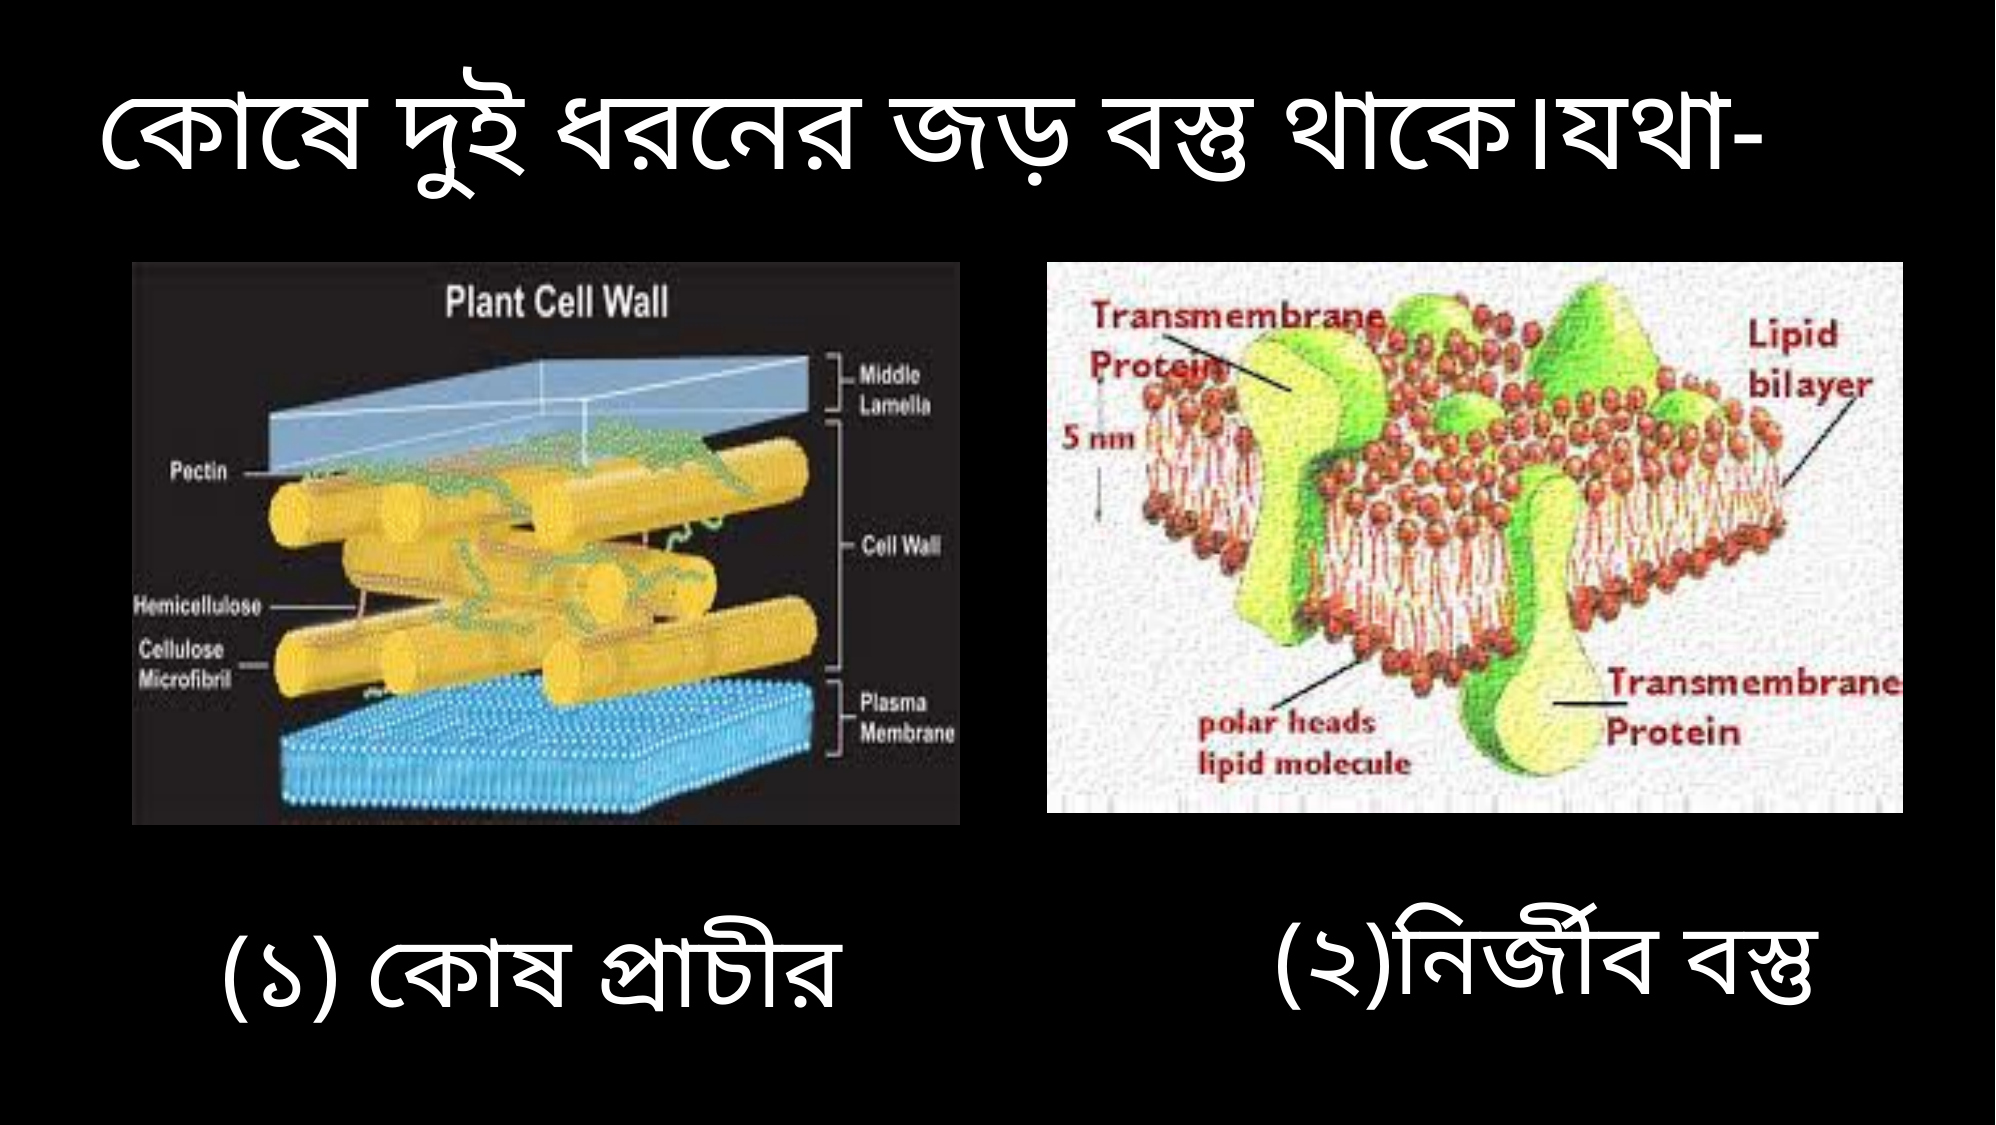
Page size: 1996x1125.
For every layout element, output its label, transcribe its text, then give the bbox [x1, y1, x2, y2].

picture [1047, 262, 1904, 813]
text_box কোষে দুই ধরনের জড় বস্তু থাকে।যথা- [83, 49, 1929, 200]
text_box (২)নির্জীব বস্তু [1196, 887, 1896, 1023]
picture [132, 262, 961, 826]
text_box (১) কোষ প্রাচীর [99, 900, 965, 1035]
